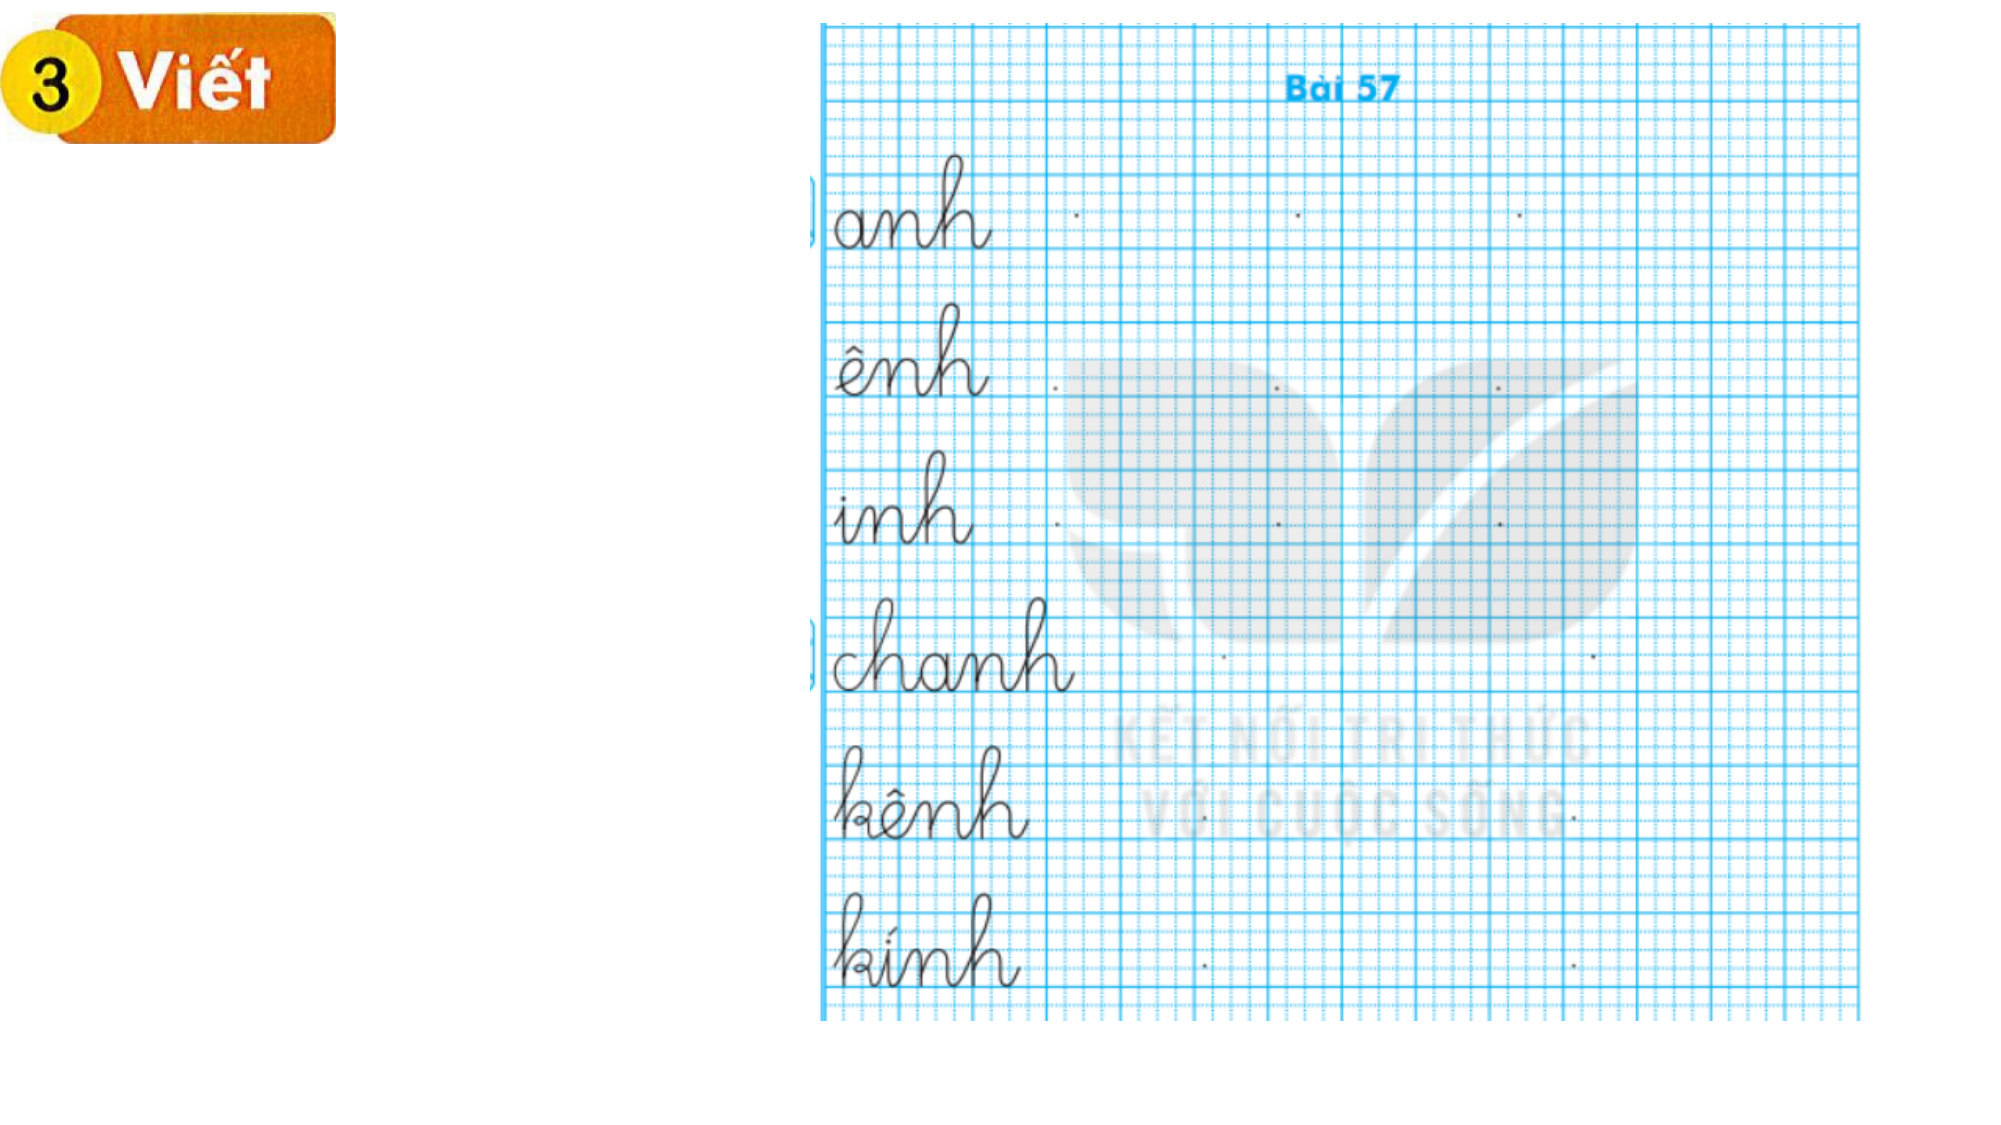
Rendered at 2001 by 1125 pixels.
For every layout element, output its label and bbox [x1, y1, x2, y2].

picture [0, 12, 336, 144]
picture [810, 23, 1866, 1021]
